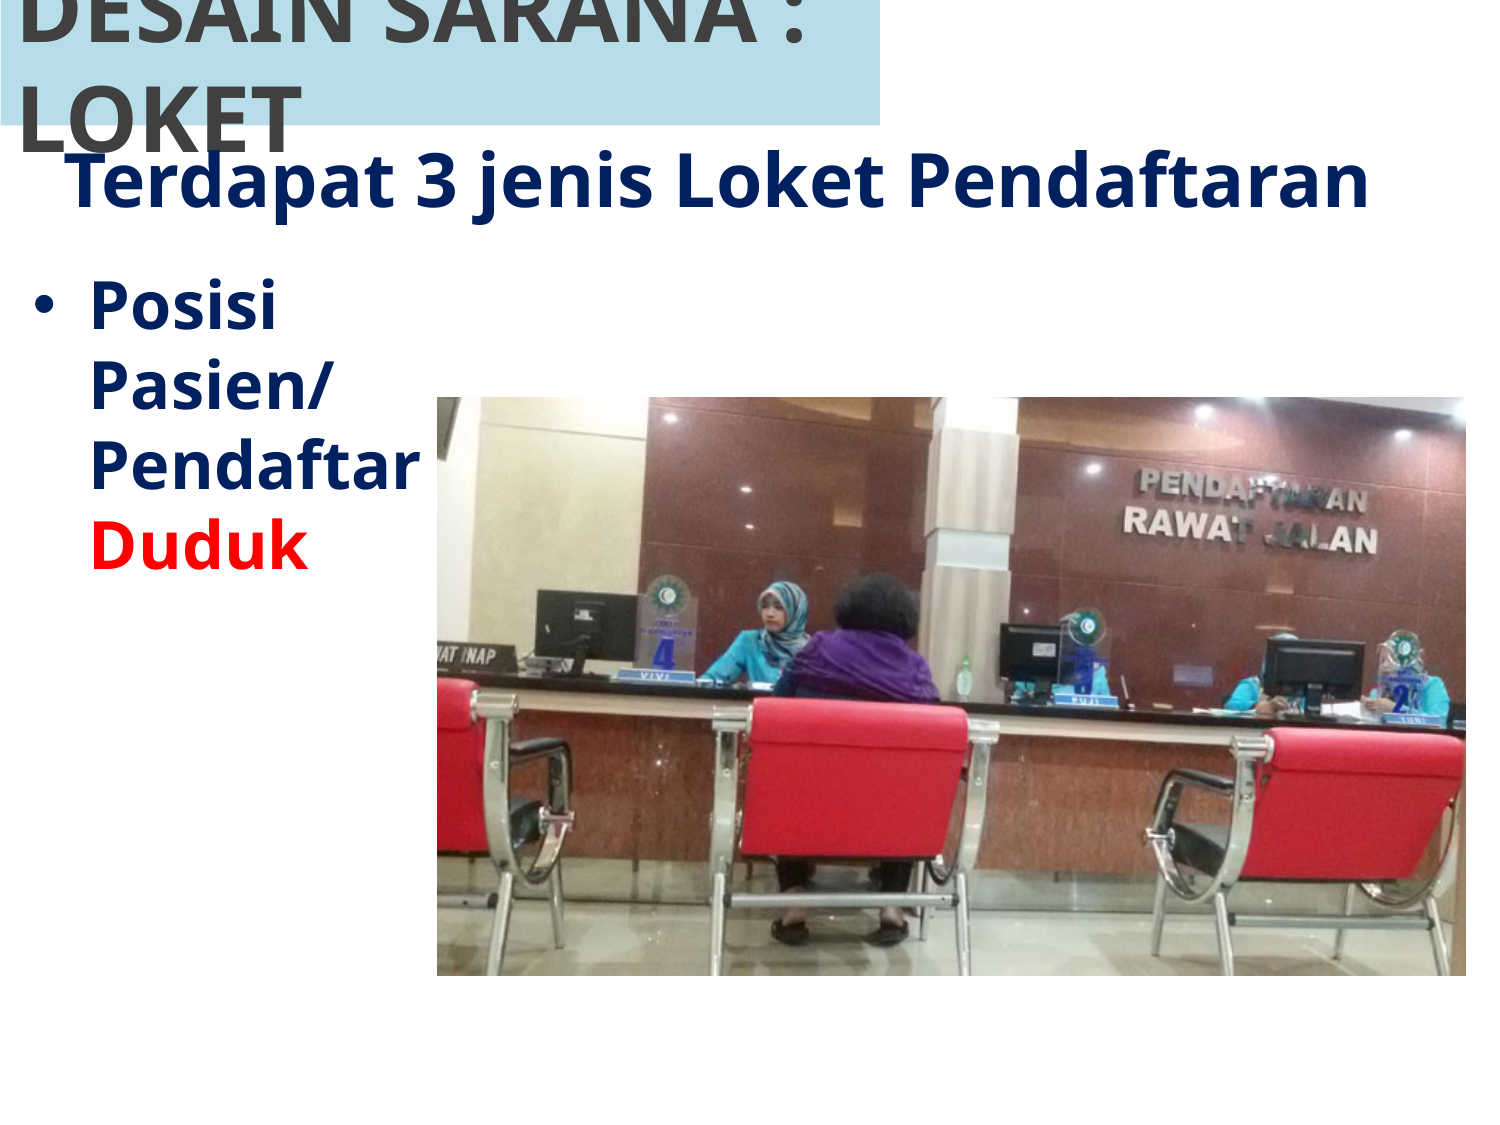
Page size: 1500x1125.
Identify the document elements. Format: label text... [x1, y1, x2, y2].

title DESAIN SARANA : LOKET [0, 0, 880, 126]
picture [437, 396, 1466, 977]
list Posisi Pasien/ Pendaftar Duduk [17, 255, 455, 1035]
text_box Terdapat 3 jenis Loket Pendaftaran [48, 125, 1408, 231]
